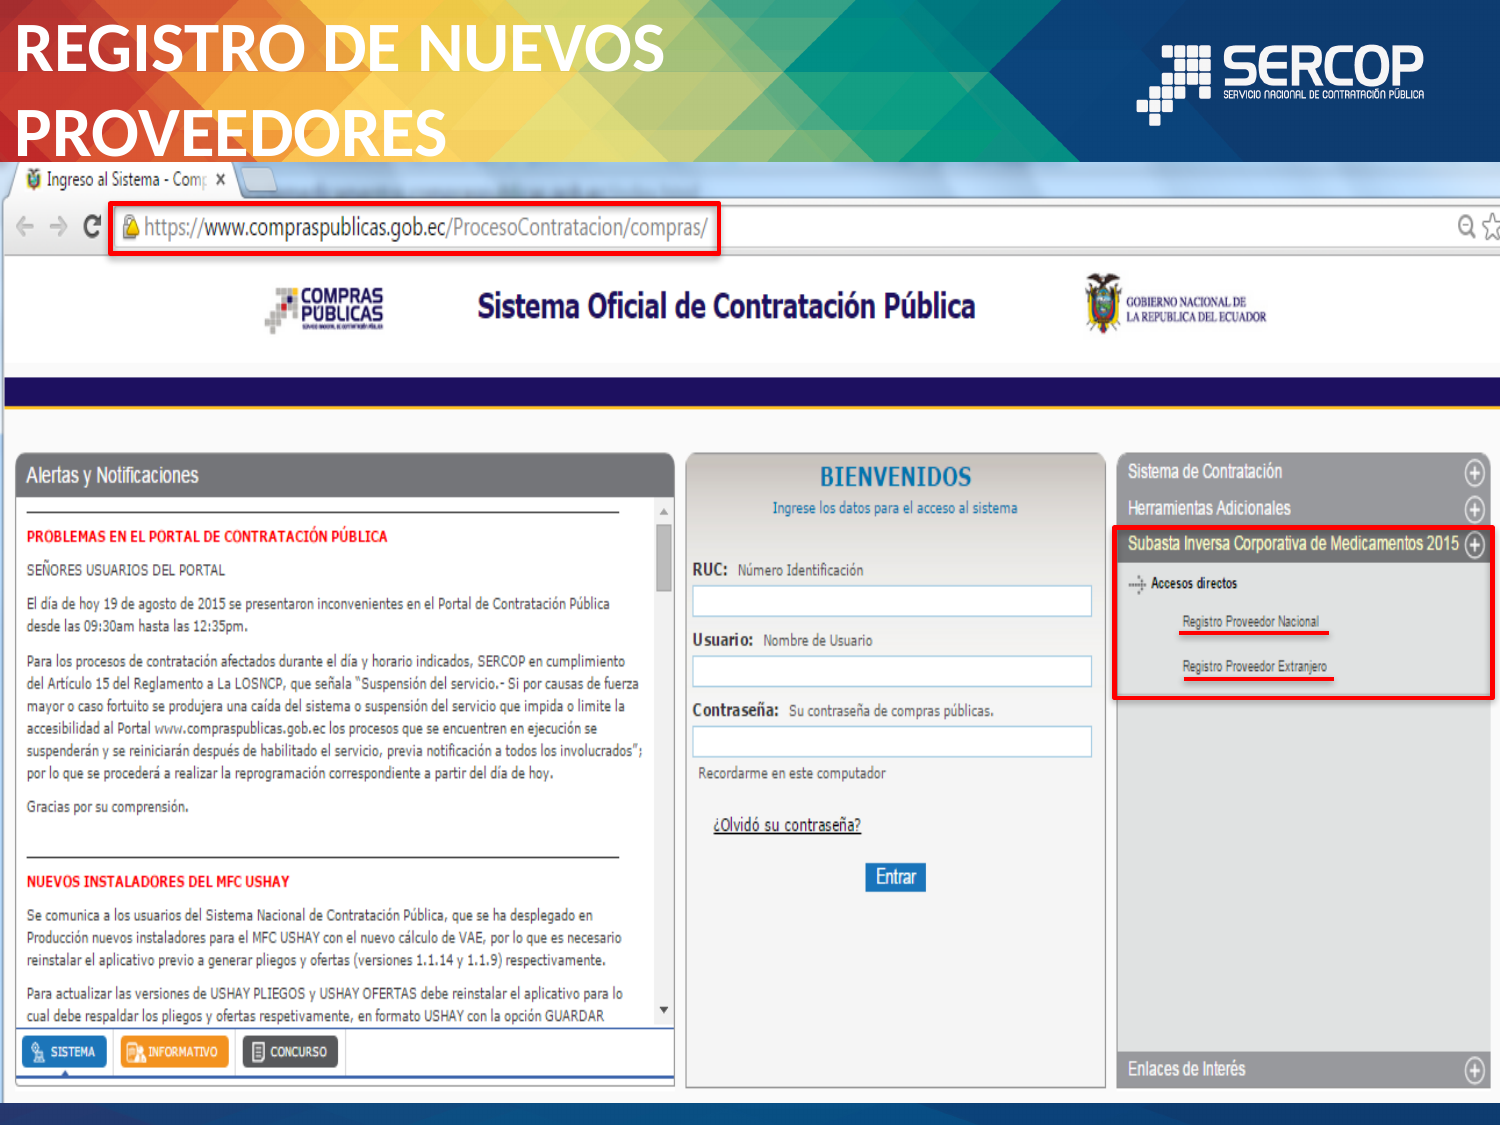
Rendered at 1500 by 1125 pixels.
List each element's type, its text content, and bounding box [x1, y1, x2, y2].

text_box REGISTRO DE NUEVOS PROVEEDORES [0, 0, 1046, 162]
picture [0, 0, 1500, 1125]
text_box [110, 203, 1493, 699]
